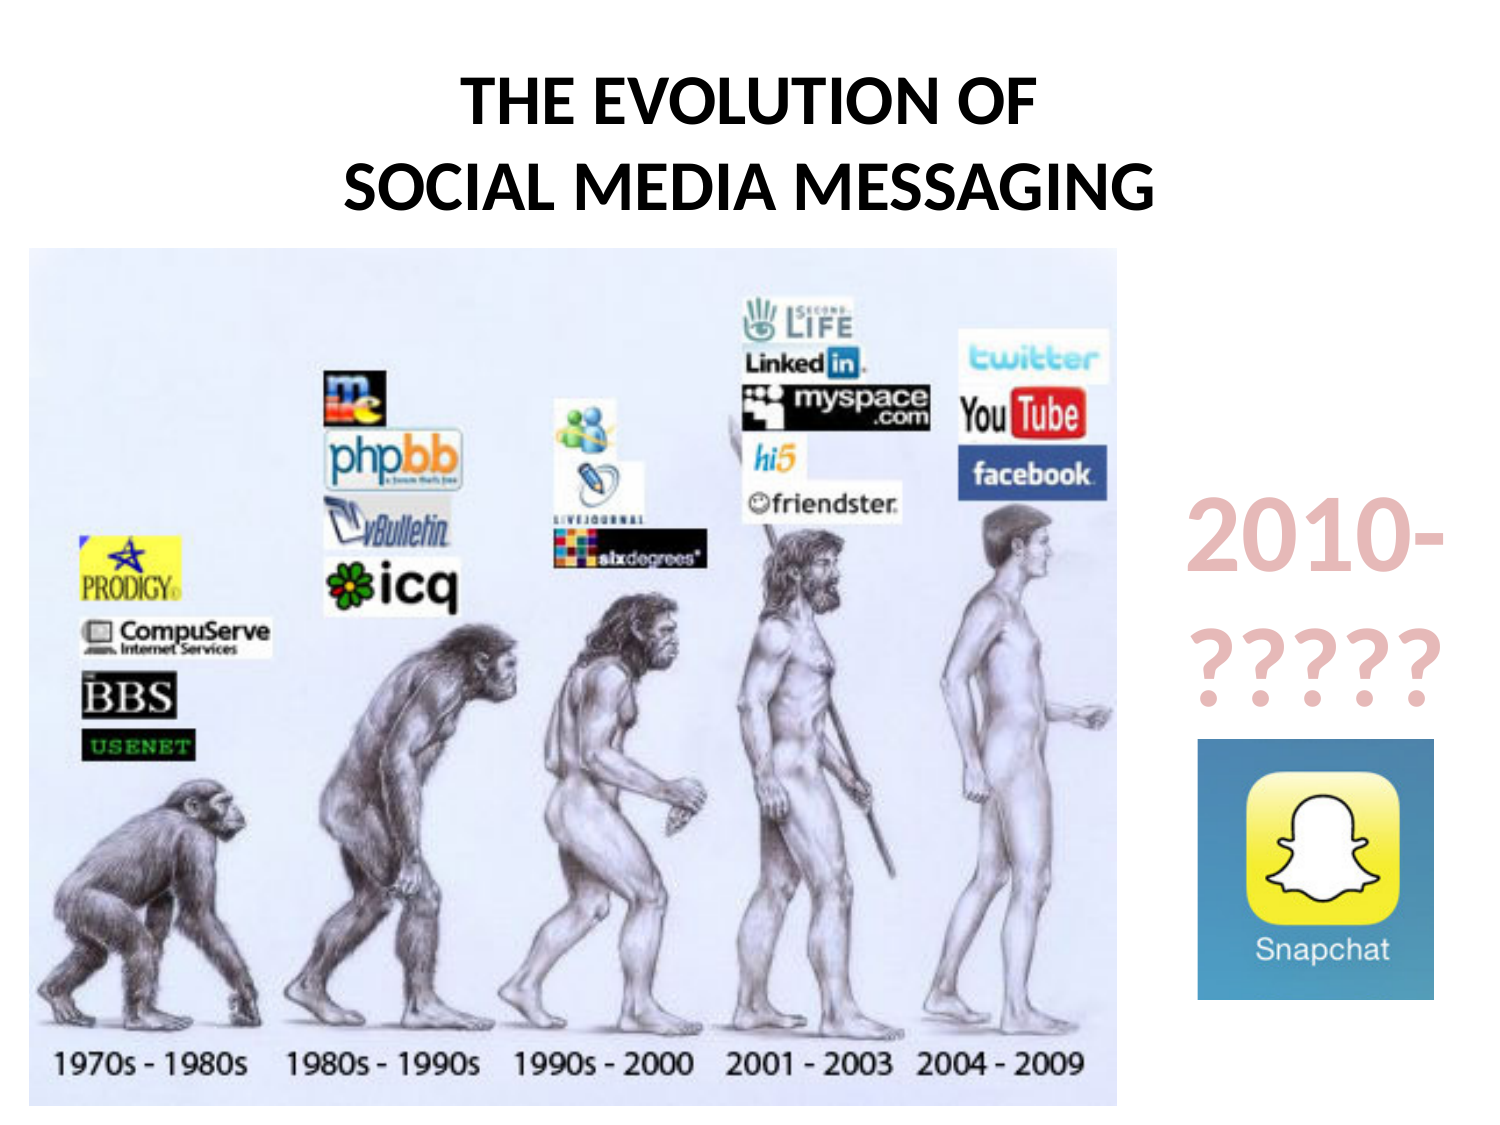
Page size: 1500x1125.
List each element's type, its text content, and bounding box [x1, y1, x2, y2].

text_box 2010- ????? [1121, 451, 1500, 737]
picture [29, 248, 1117, 1107]
title THE EVOLUTION OF SOCIAL MEDIA MESSAGING [75, 45, 1425, 233]
picture [1197, 739, 1435, 1000]
